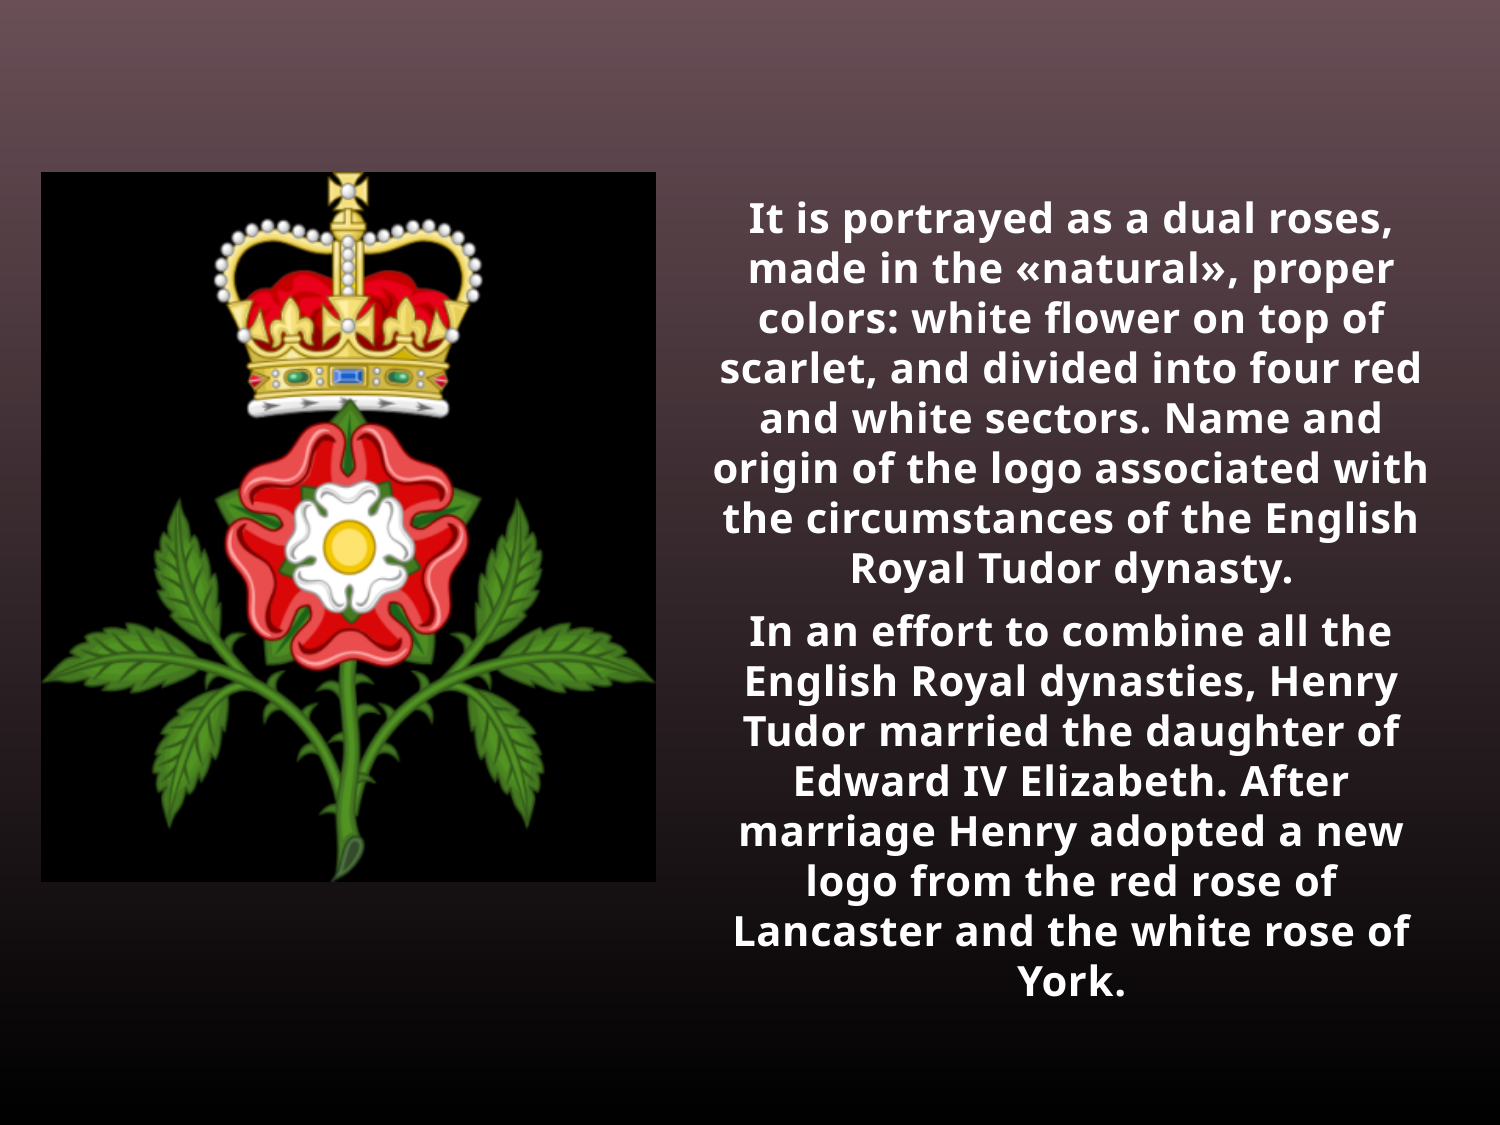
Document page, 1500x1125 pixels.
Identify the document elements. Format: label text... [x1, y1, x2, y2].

picture [41, 172, 656, 882]
list It is portrayed as a dual roses, made in the «natural», proper colors: white flower on top of scarlet, and divided into four red and white sectors. Name and origin of the logo associated with the circumstances of the English Royal Tudor dynasty. In an effort to combine all the English Royal dynasties, Henry Tudor married the daughter of Edward IV Elizabeth. After marriage Henry adopted a new logo from the red rose of Lancaster and the white rose of York. [696, 184, 1447, 859]
